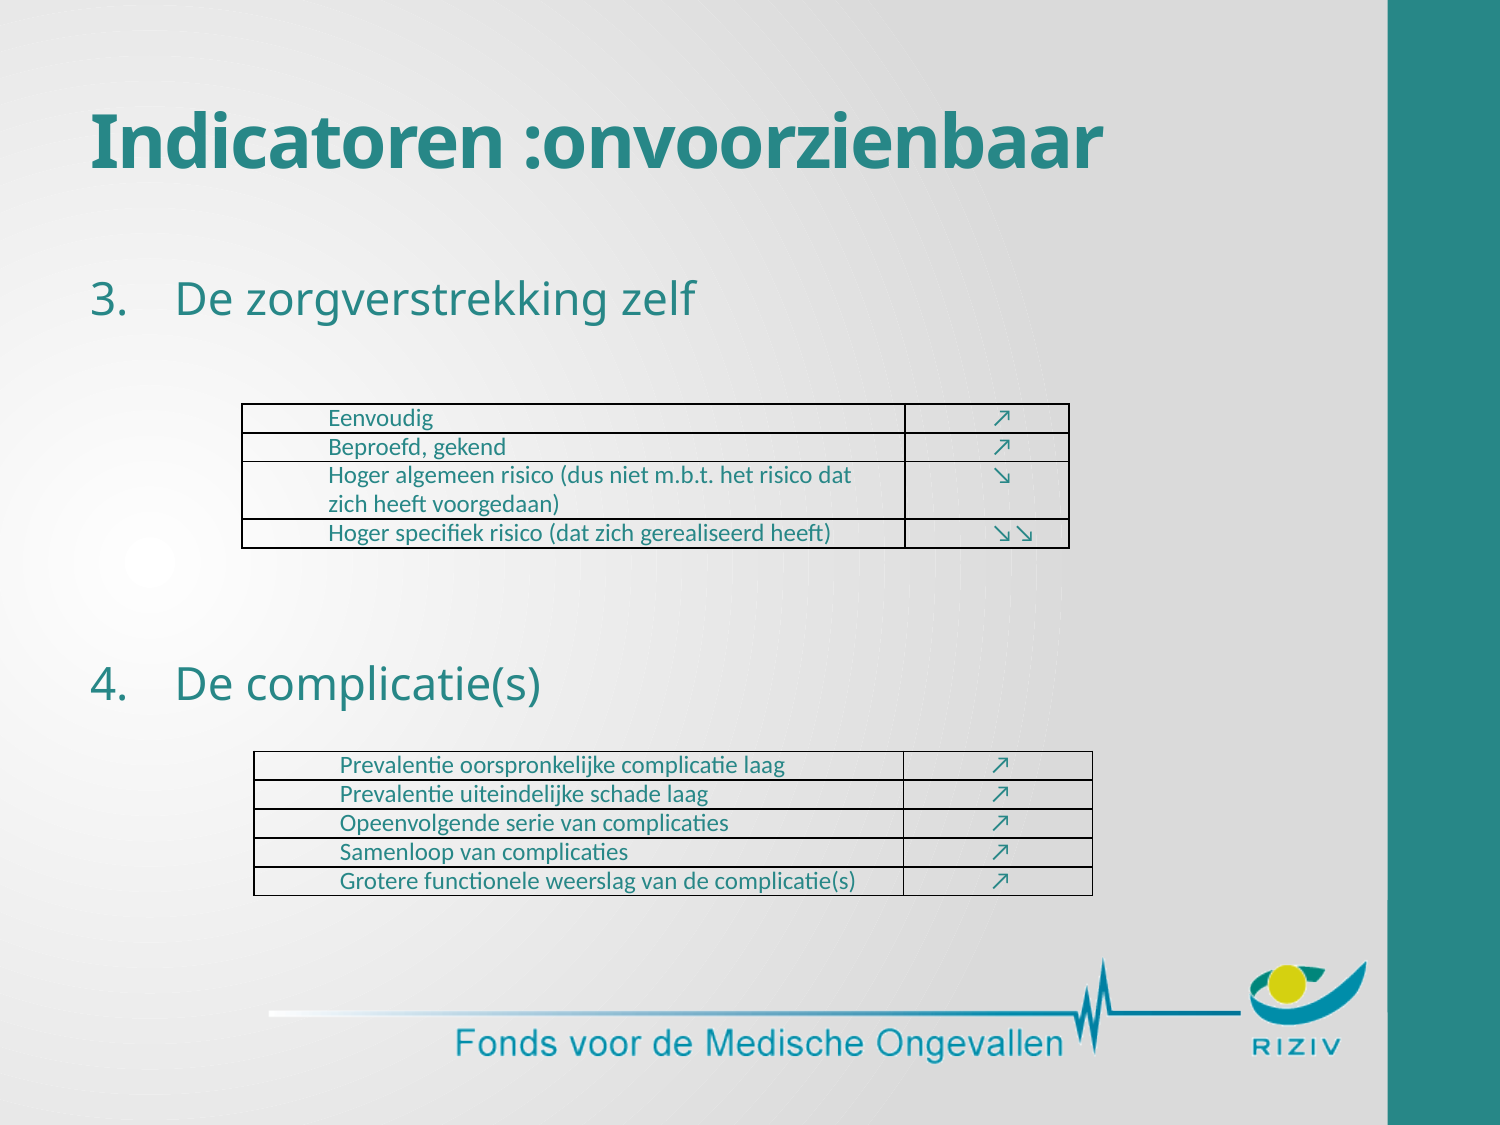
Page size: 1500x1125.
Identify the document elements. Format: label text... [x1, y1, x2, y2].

picture [230, 899, 1382, 1107]
table_header ↗ [906, 405, 1068, 432]
title Indicatoren :onvoorzienbaar [75, 45, 1325, 233]
table_cell Hoger specifiek risico (dat zich gerealiseerd heeft) [243, 520, 904, 547]
table_header Eenvoudig [243, 405, 904, 432]
table_header ↗ [904, 752, 1092, 779]
table_cell Hoger algemeen risico (dus niet m.b.t. het risico dat zich heeft voorgedaan) [243, 462, 904, 518]
table_cell Prevalentie uiteindelijke schade laag [255, 781, 903, 808]
list De zorgverstrekking zelf De complicatie(s) [75, 262, 1325, 1050]
table_cell ↘ [906, 462, 1068, 518]
table_cell Beproefd, gekend [243, 434, 904, 461]
table_cell Samenloop van complicaties [255, 839, 903, 866]
table_cell ↗ [904, 781, 1092, 808]
table_cell ↗ [904, 868, 1092, 895]
table_cell ↘↘ [906, 520, 1068, 547]
table_cell ↗ [904, 839, 1092, 866]
table_cell ↗ [906, 434, 1068, 461]
table_cell ↗ [904, 810, 1092, 837]
table_header Prevalentie oorspronkelijke complicatie laag [255, 752, 903, 779]
table_cell Grotere functionele weerslag van de complicatie(s) [255, 868, 903, 895]
table_cell Opeenvolgende serie van complicaties [255, 810, 903, 837]
